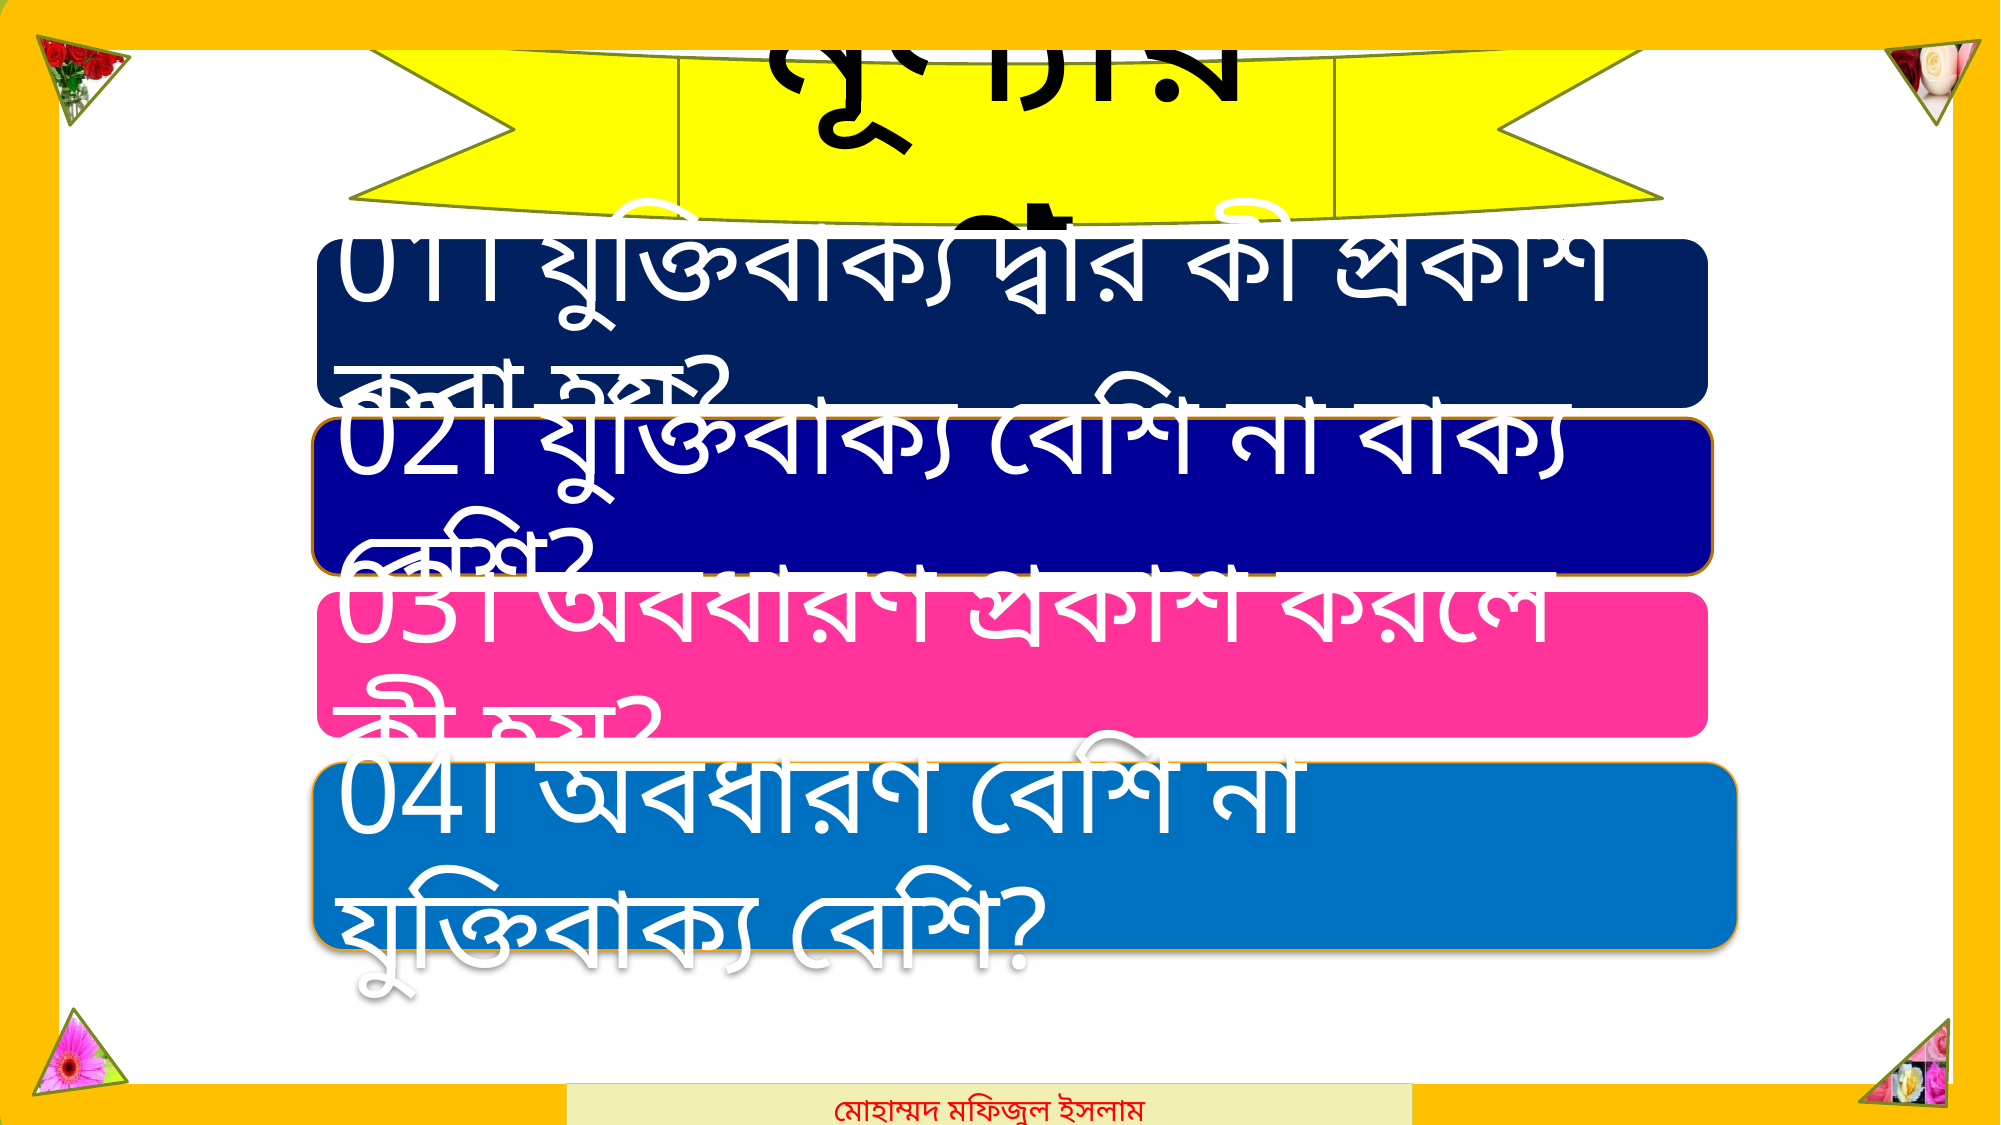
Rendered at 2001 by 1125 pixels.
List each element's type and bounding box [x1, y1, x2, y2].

text_box [24, 17, 1988, 1125]
